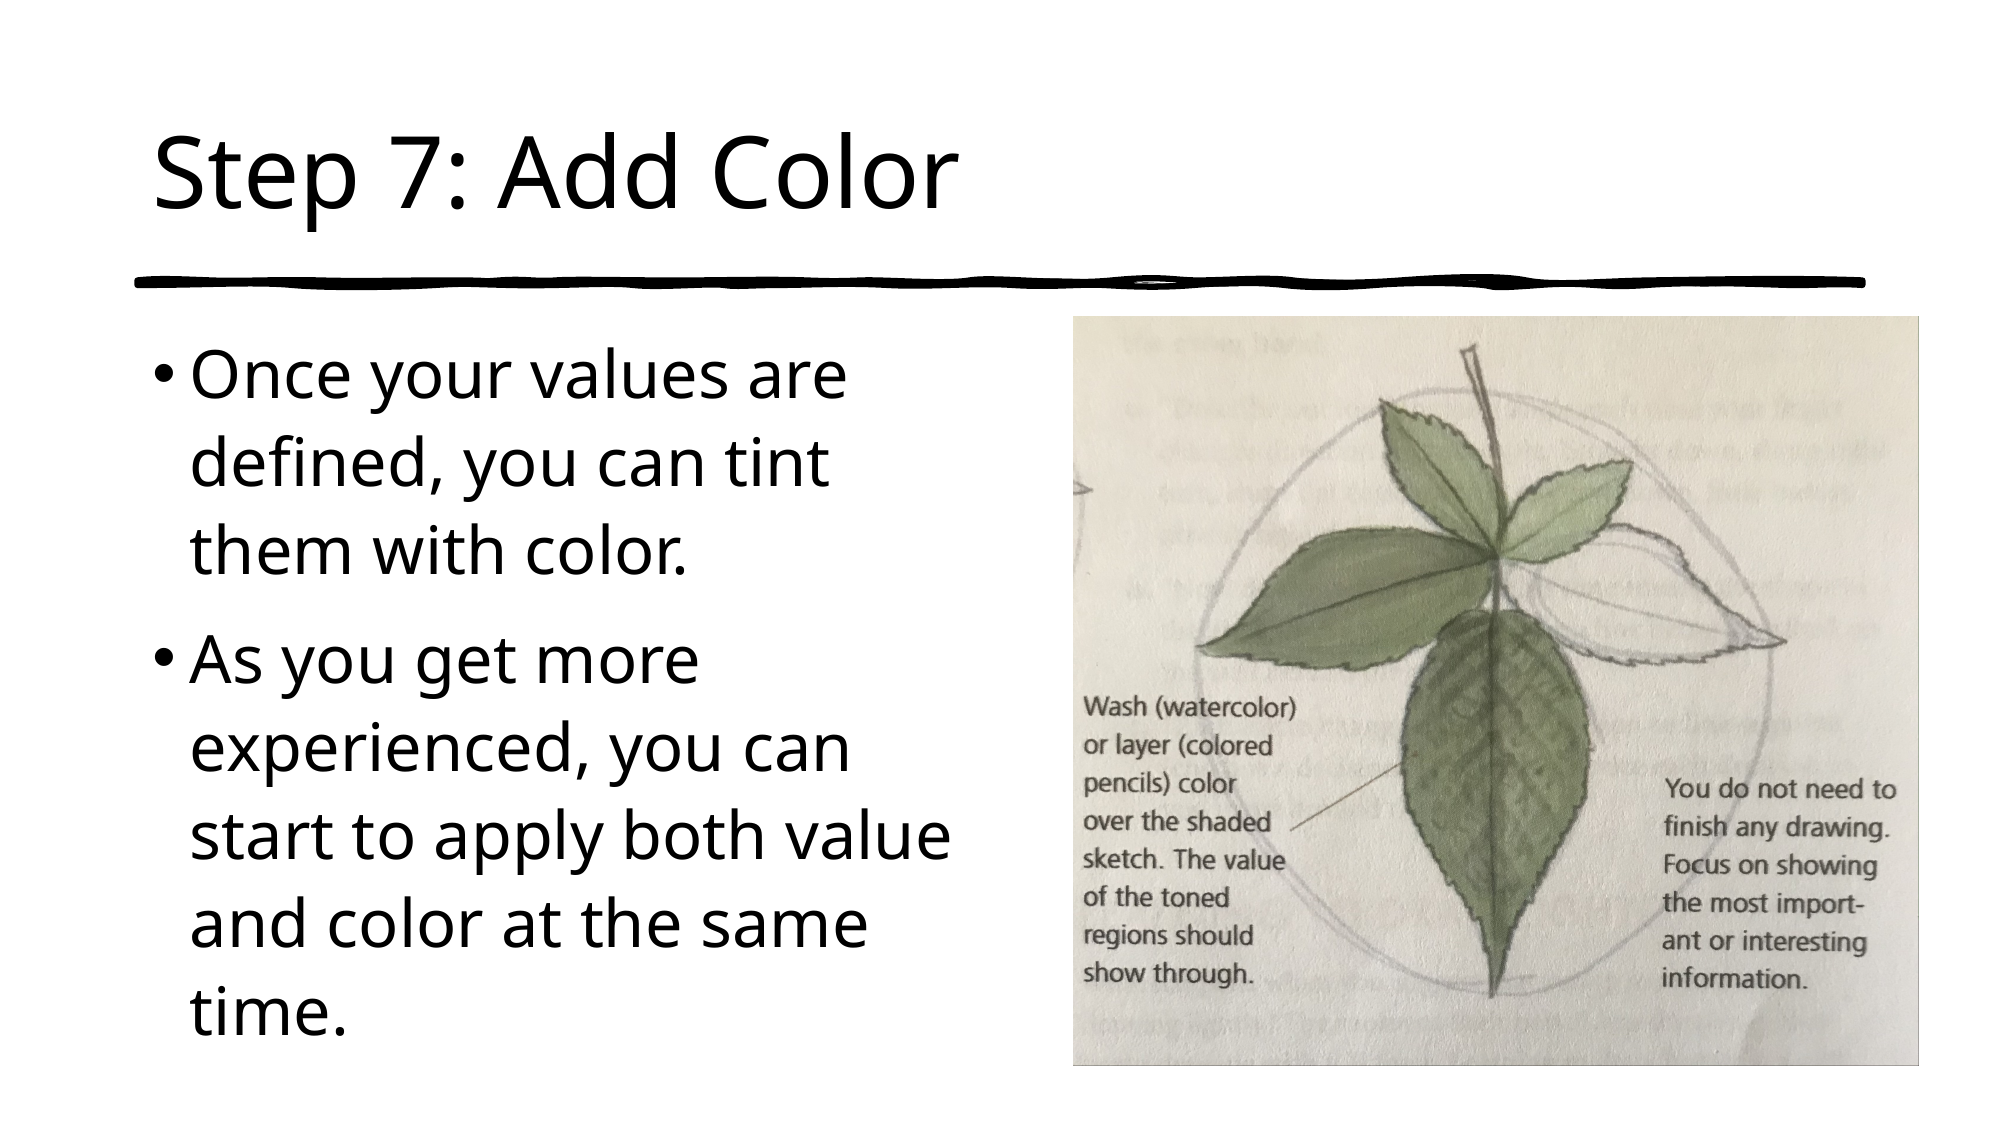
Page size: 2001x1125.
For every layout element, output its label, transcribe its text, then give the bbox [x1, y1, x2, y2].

list Once your values are defined, you can tint them with color. As you get more experienced, you can start to apply both value and color at the same time. [137, 316, 988, 1014]
title Step 7: Add Color [137, 59, 1863, 278]
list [1073, 316, 1919, 1066]
